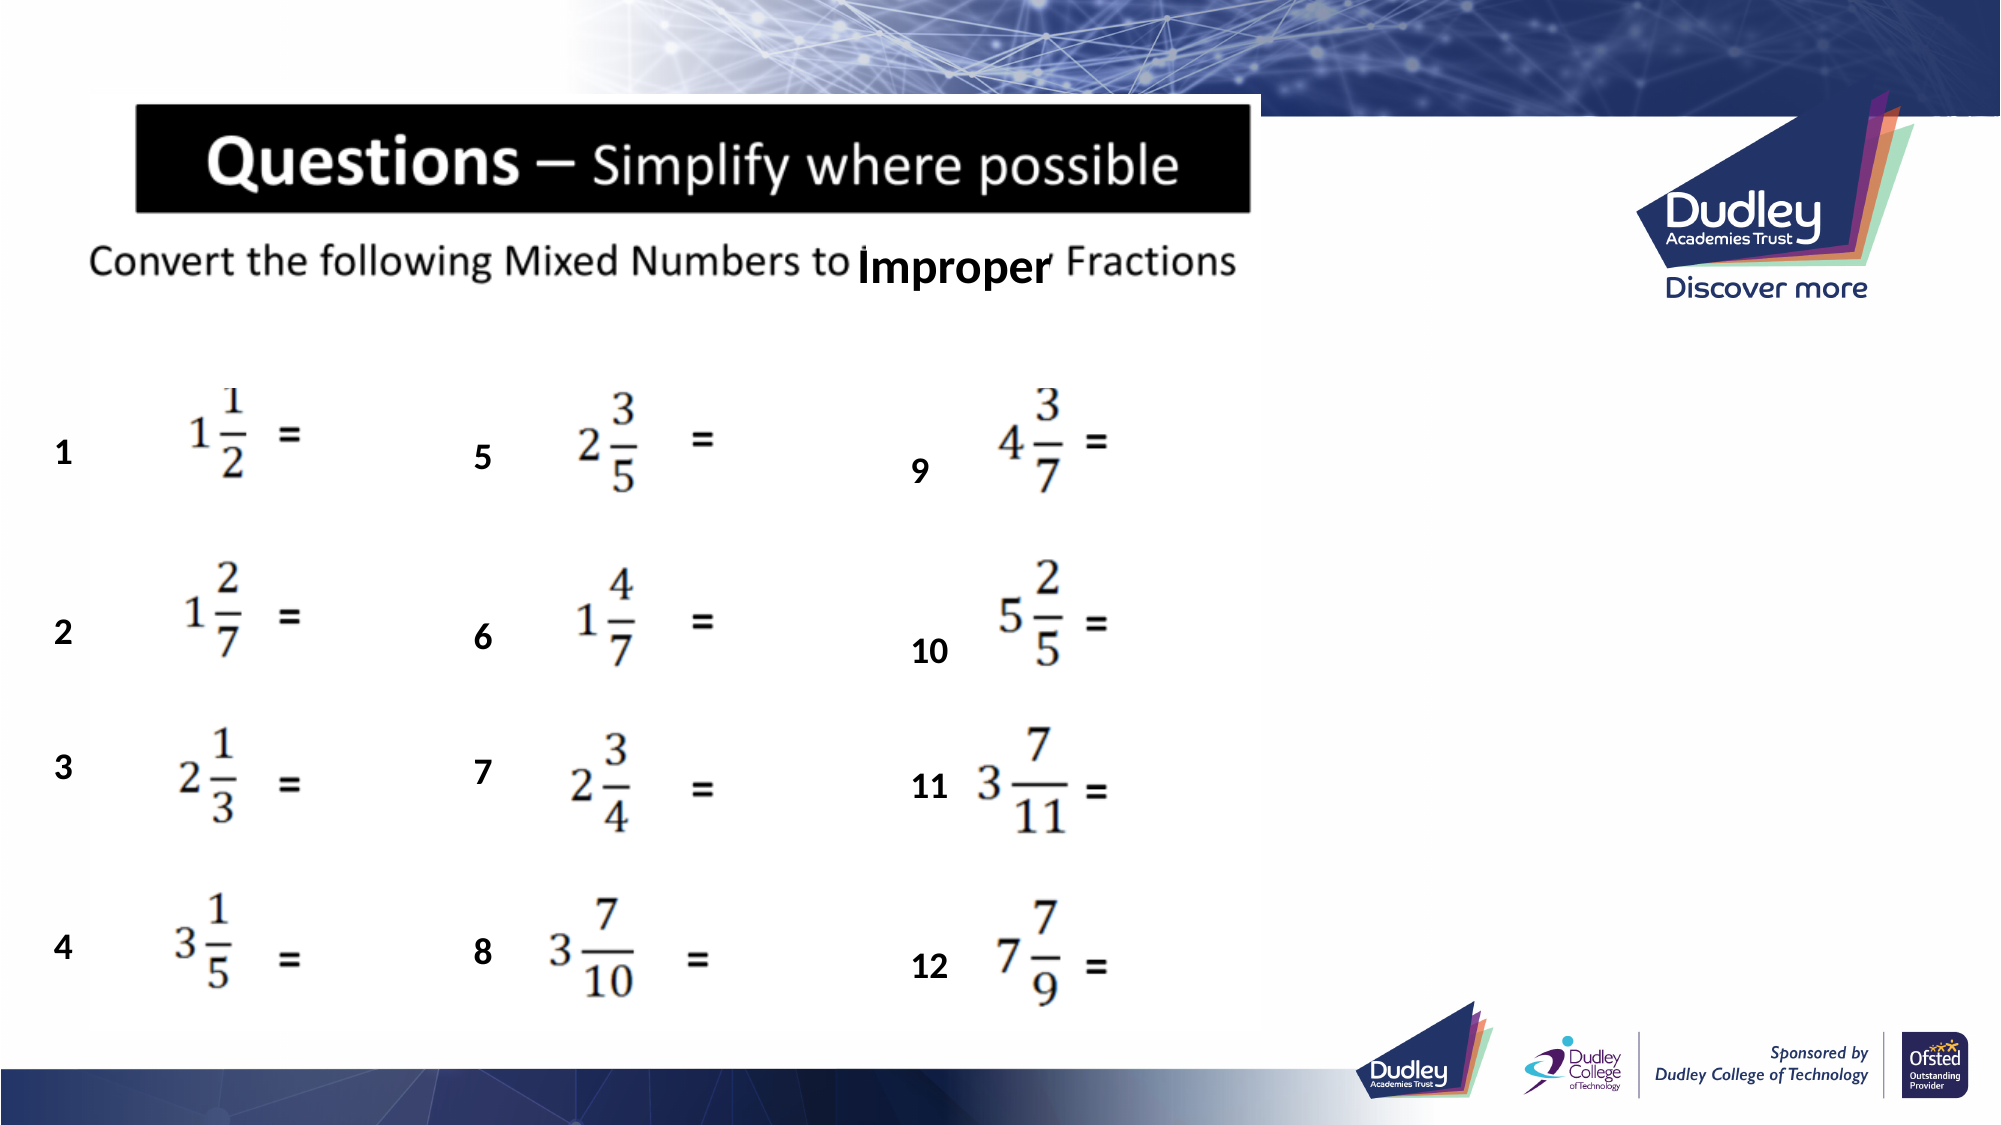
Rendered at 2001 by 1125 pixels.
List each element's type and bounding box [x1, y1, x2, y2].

picture [1, 0, 2000, 1125]
text_box [842, 225, 1073, 302]
